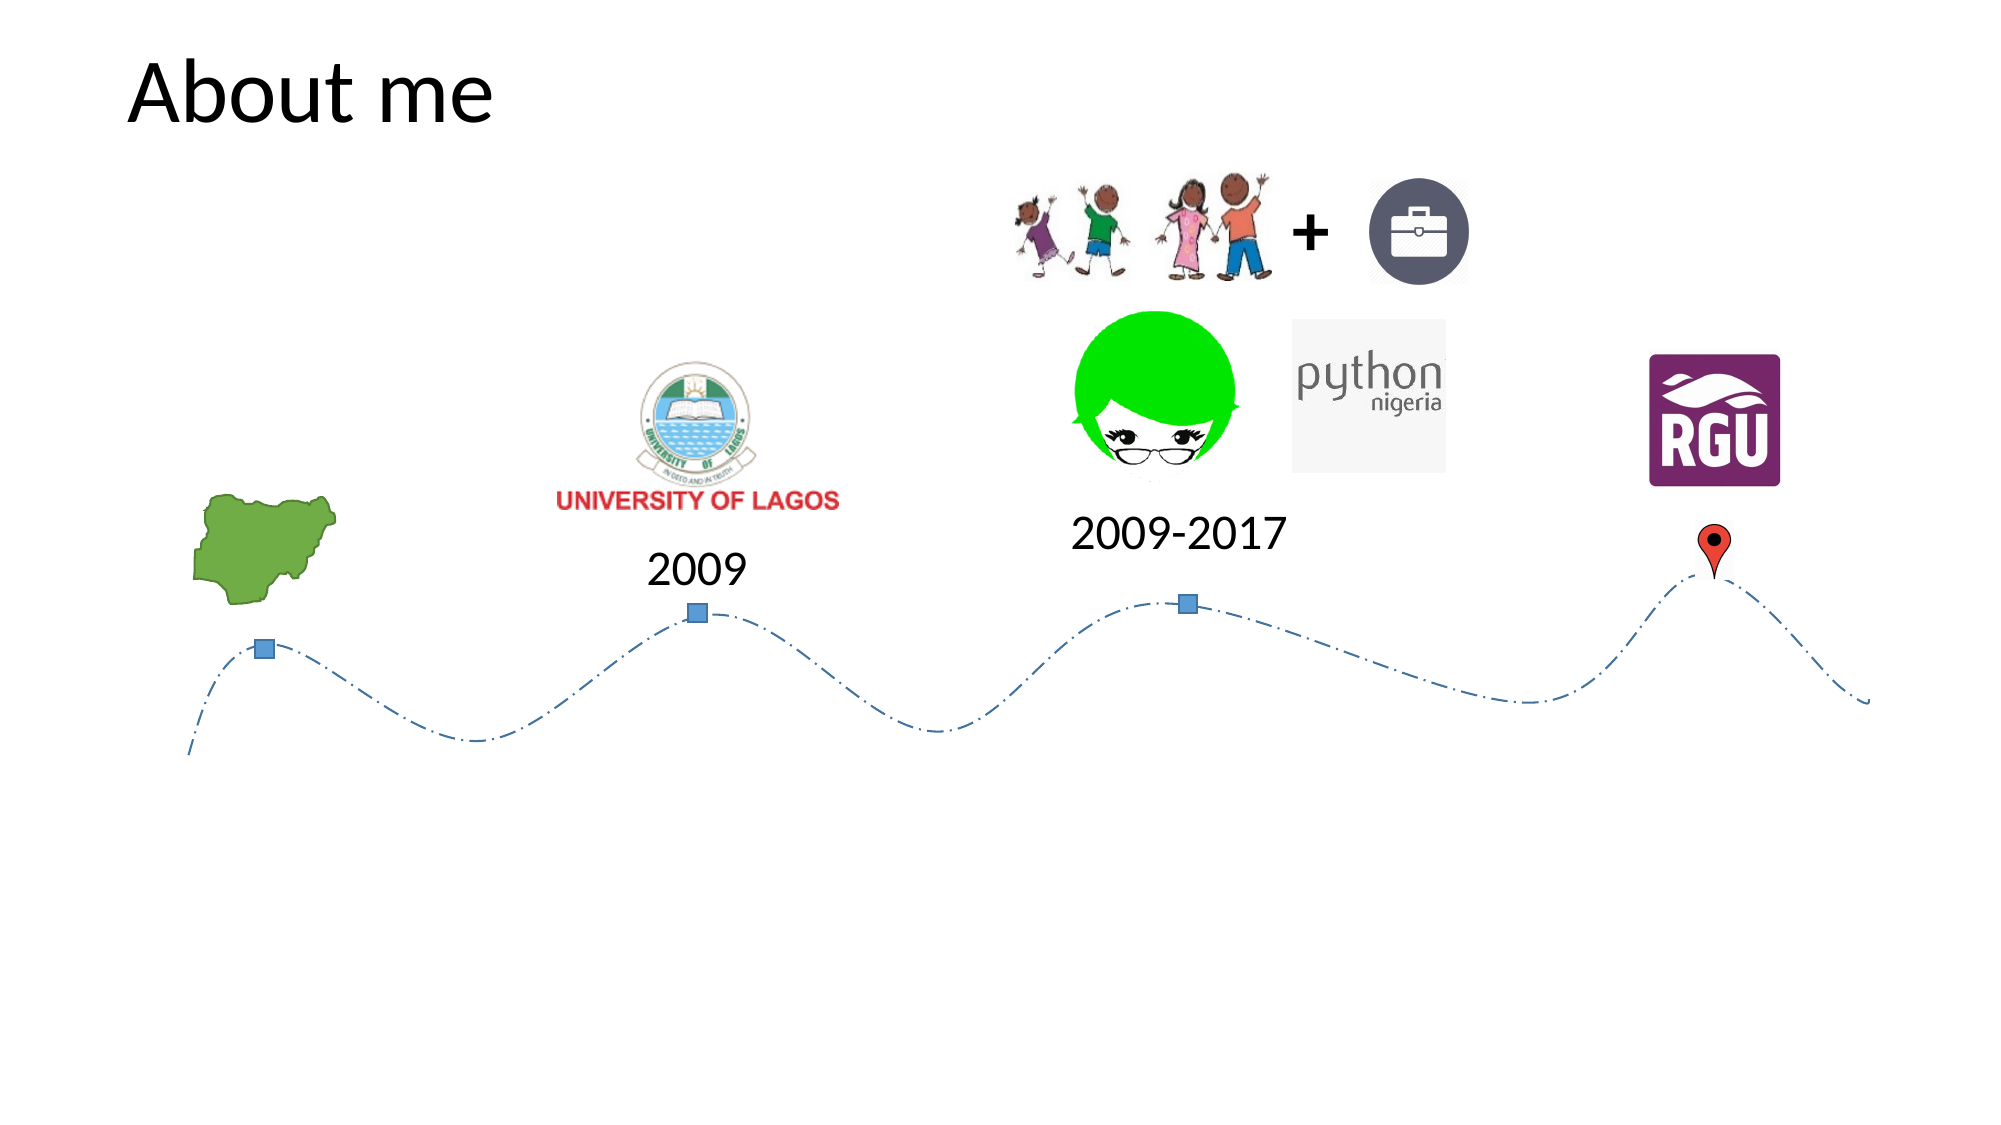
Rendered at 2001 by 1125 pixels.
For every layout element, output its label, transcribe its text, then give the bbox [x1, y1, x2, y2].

picture [507, 353, 864, 535]
text_box 2009-2017 [1055, 491, 1313, 567]
text_box [254, 639, 275, 659]
text_box About me [112, 23, 729, 149]
picture [1369, 178, 1469, 285]
picture [1695, 520, 1734, 580]
text_box [1178, 594, 1198, 614]
picture [1062, 304, 1250, 492]
picture [1648, 349, 1782, 488]
text_box + [1272, 173, 1355, 279]
text_box 2009 [631, 535, 806, 603]
text_box [192, 493, 337, 606]
picture [1014, 170, 1272, 282]
text_box [687, 603, 708, 623]
text_box [187, 574, 1871, 756]
picture [1292, 319, 1446, 474]
